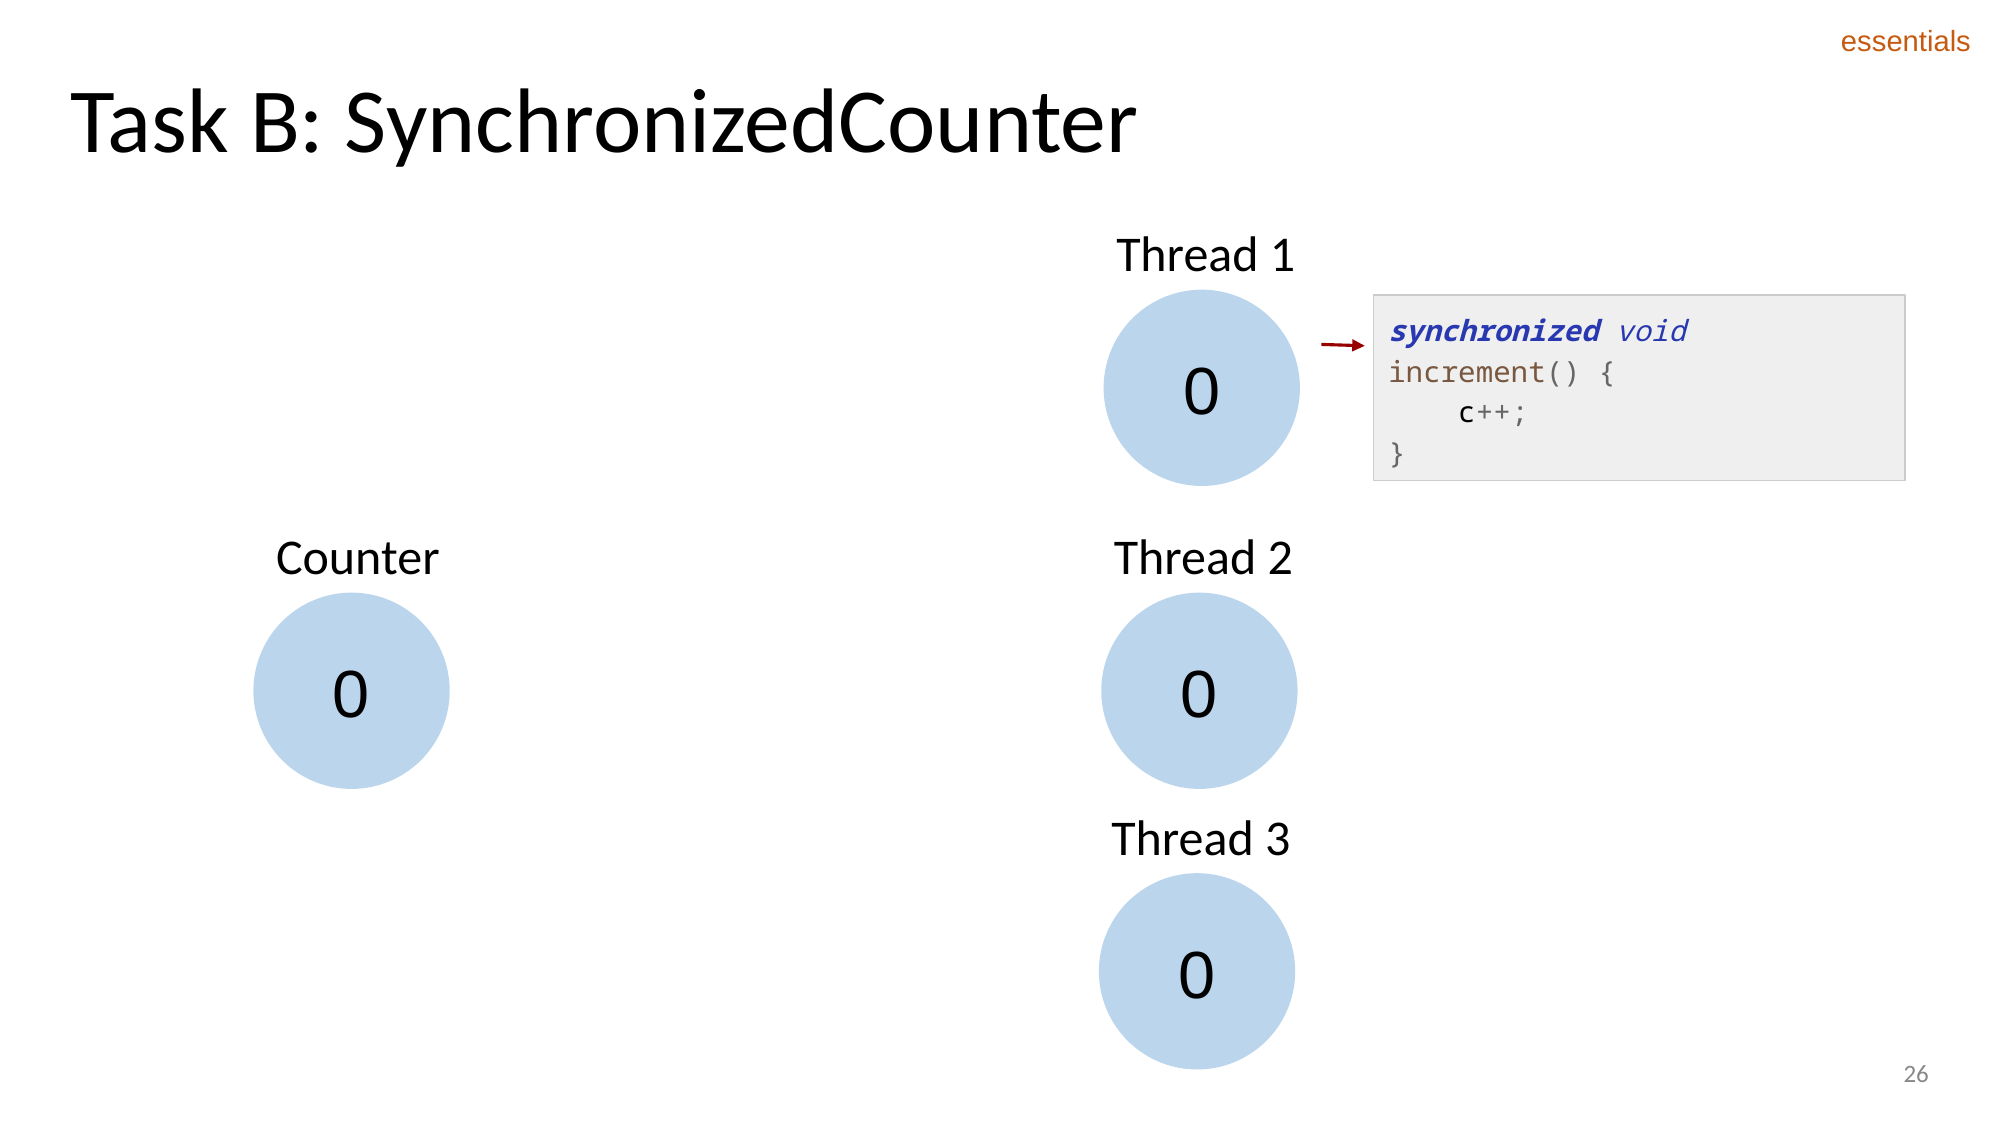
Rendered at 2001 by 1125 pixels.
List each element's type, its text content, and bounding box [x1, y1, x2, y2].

text_box 0 [1101, 593, 1298, 789]
text_box synchronized void increment() { c++; } [1373, 295, 1906, 481]
text_box 0 [253, 593, 450, 789]
text_box Counter [261, 516, 458, 593]
text_box 0 [1098, 874, 1296, 1070]
title Task B: SynchronizedCounter [55, 29, 1945, 216]
text_box essentials [1825, 14, 1987, 65]
text_box Thread 3 [1096, 797, 1309, 874]
text_box Thread 1 [1101, 216, 1314, 290]
text_box Thread 2 [1098, 516, 1311, 593]
slide_number 26 [1412, 1042, 1945, 1103]
text_box 0 [1103, 290, 1300, 486]
